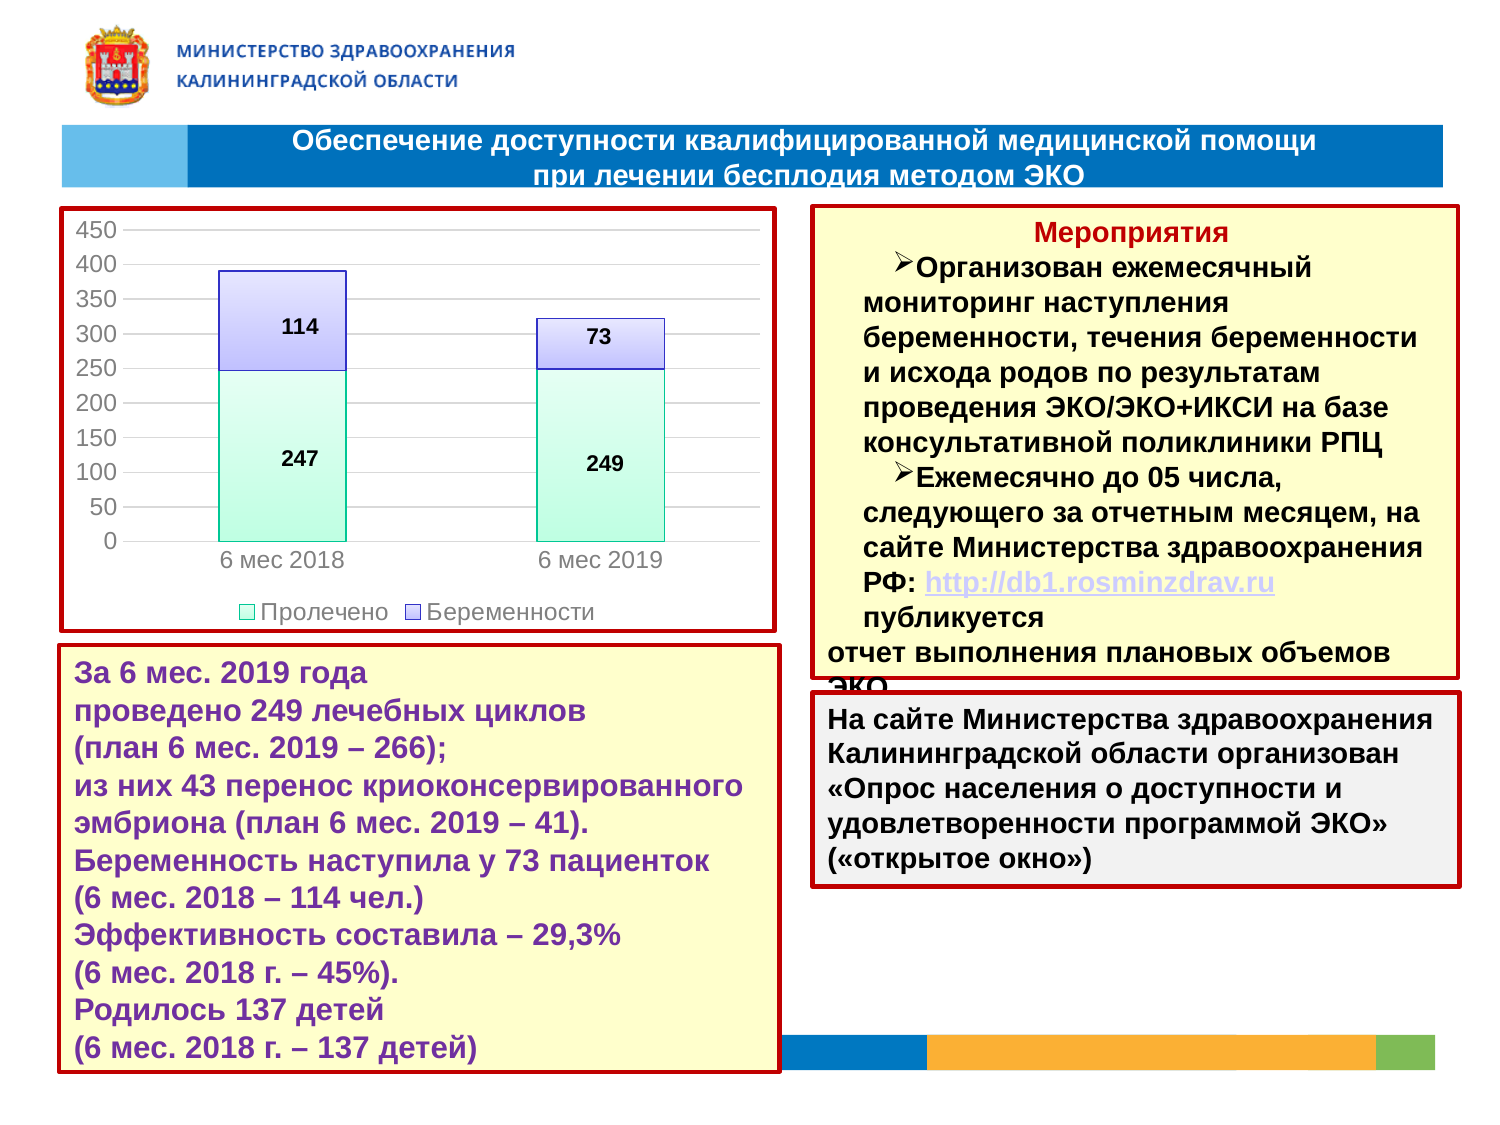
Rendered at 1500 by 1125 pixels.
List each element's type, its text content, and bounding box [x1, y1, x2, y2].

text_box Обеспечение доступности квалифицированной медицинской помощи при лечении бесплодия методом ЭКО [117, 113, 1500, 208]
text_box Мероприятия Организован ежемесячный мониторинг наступления беременности, течения беременности и исхода родов по результатам проведения ЭКО/ЭКО+ИКСИ на базе консультативной поликлиники РПЦ Ежемесячно до 05 числа, следующего за отчетным месяцем, на сайте Министерства здравоохранения РФ: http://db1.rosminzdrav.ru публикуется отчет выполнения плановых объемов ЭКО [812, 206, 1458, 678]
picture [41, 0, 550, 122]
text_box За 6 мес. 2019 года проведено 249 лечебных циклов (план 6 мес. 2019 – 266); из них 43 перенос криоконсервированного эмбриона (план 6 мес. 2019 – 41). Беременность наступила у 73 пациенток (6 мес. 2018 – 114 чел.) Эффективность составила – 29,3% (6 мес. 2018 г. – 45%). Родилось 137 детей (6 мес. 2018 г. – 137 детей) [58, 645, 780, 1072]
chart [58, 205, 777, 634]
text_box На сайте Министерства здравоохранения Калининградской области организован «Опрос населения о доступности и удовлетворенности программой ЭКО» («открытое окно») [812, 692, 1460, 887]
